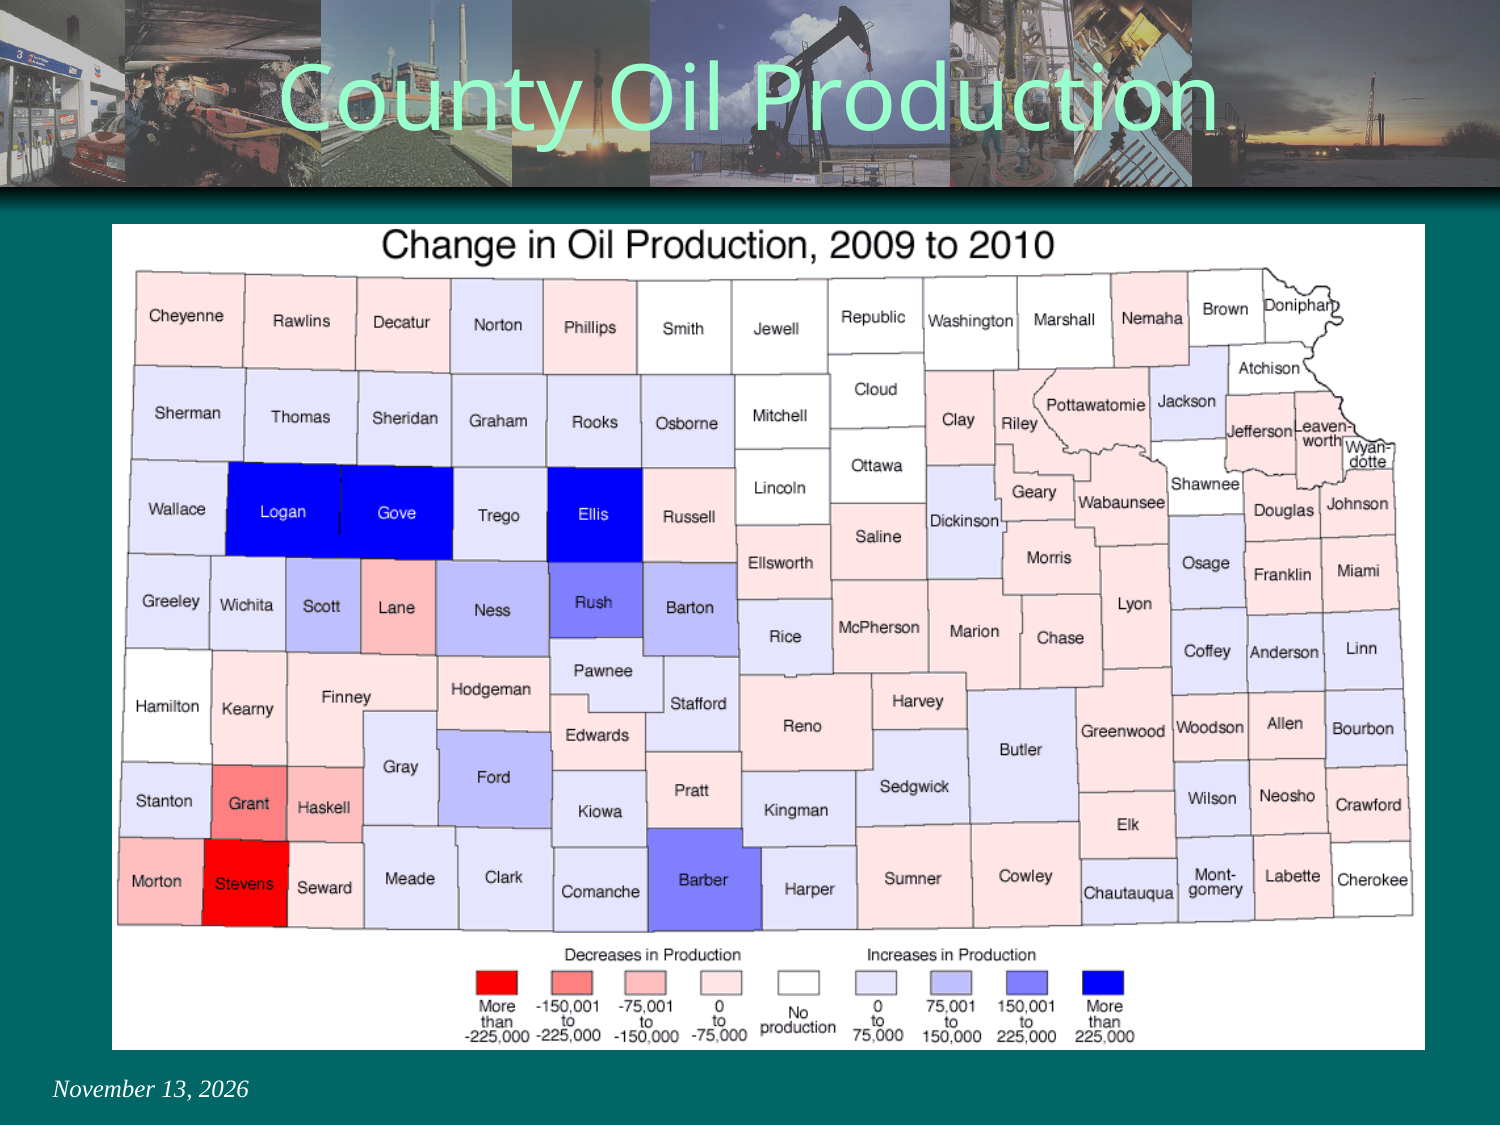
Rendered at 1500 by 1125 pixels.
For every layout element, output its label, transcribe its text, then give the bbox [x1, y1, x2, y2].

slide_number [37, 1049, 350, 1125]
picture [112, 224, 1426, 1050]
title County Oil Production [112, 0, 1388, 188]
